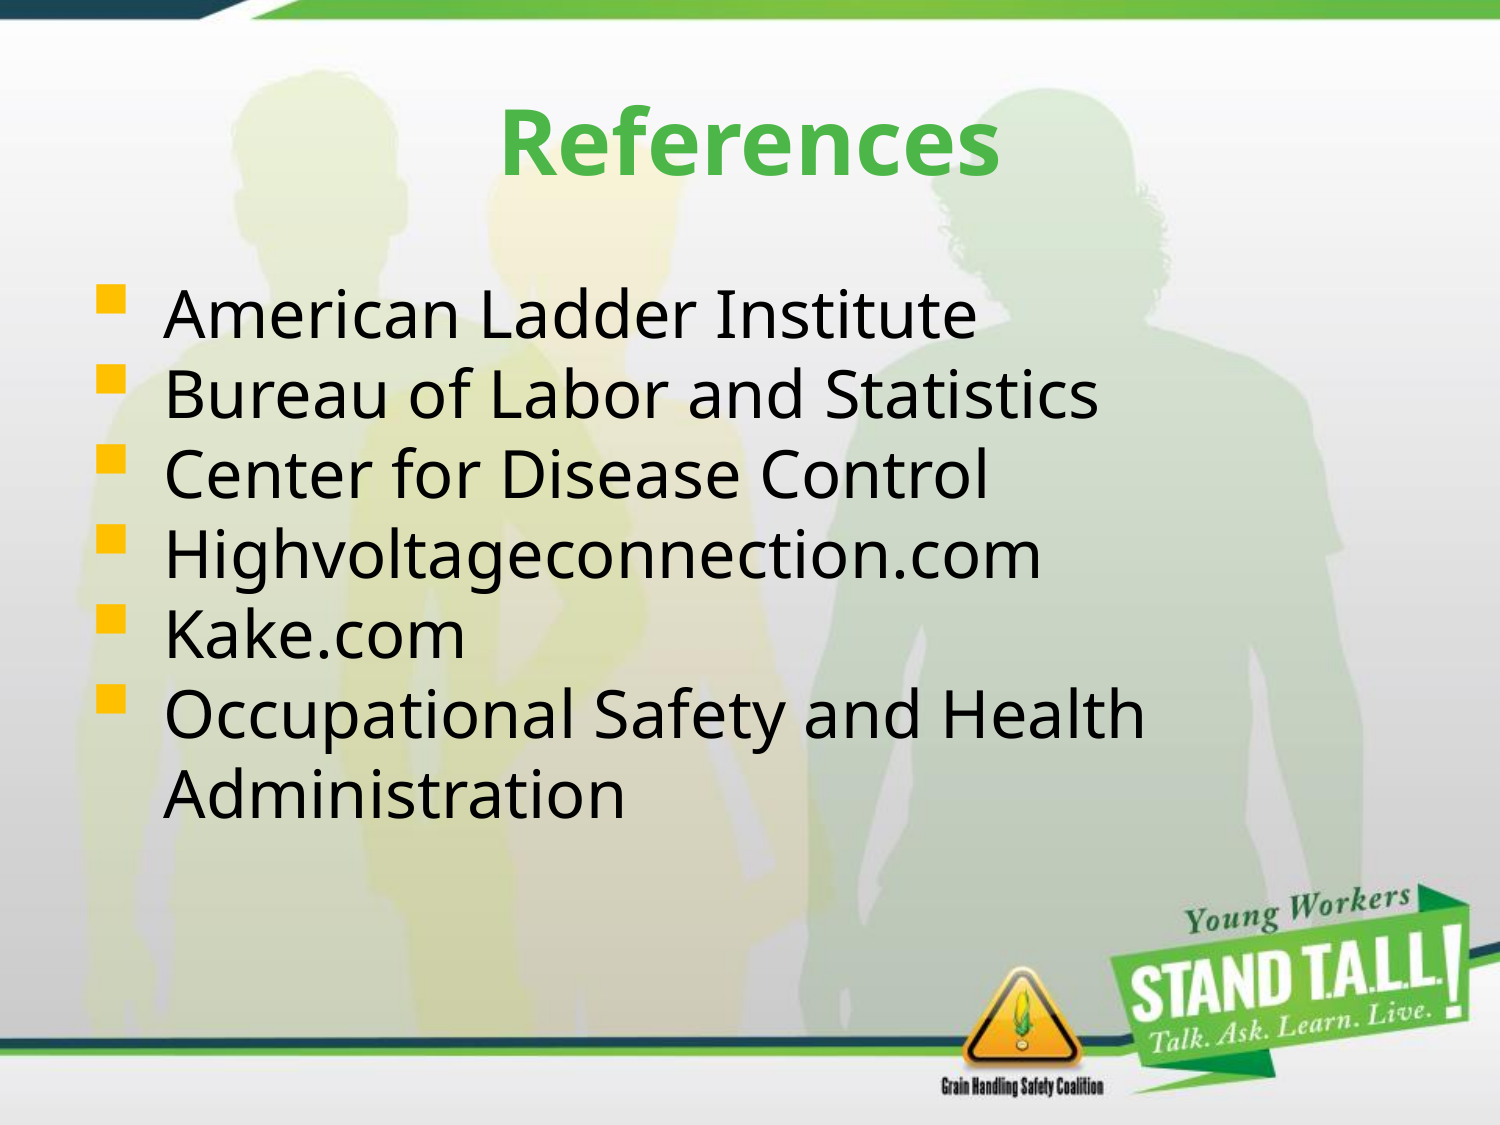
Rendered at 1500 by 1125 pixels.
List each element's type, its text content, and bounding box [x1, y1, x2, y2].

picture [0, 0, 1500, 1125]
text_box American Ladder Institute Bureau of Labor and Statistics Center for Disease Control Highvoltageconnection.com Kake.com Occupational Safety and Health Administration [73, 264, 1424, 919]
title References [75, 45, 1425, 233]
